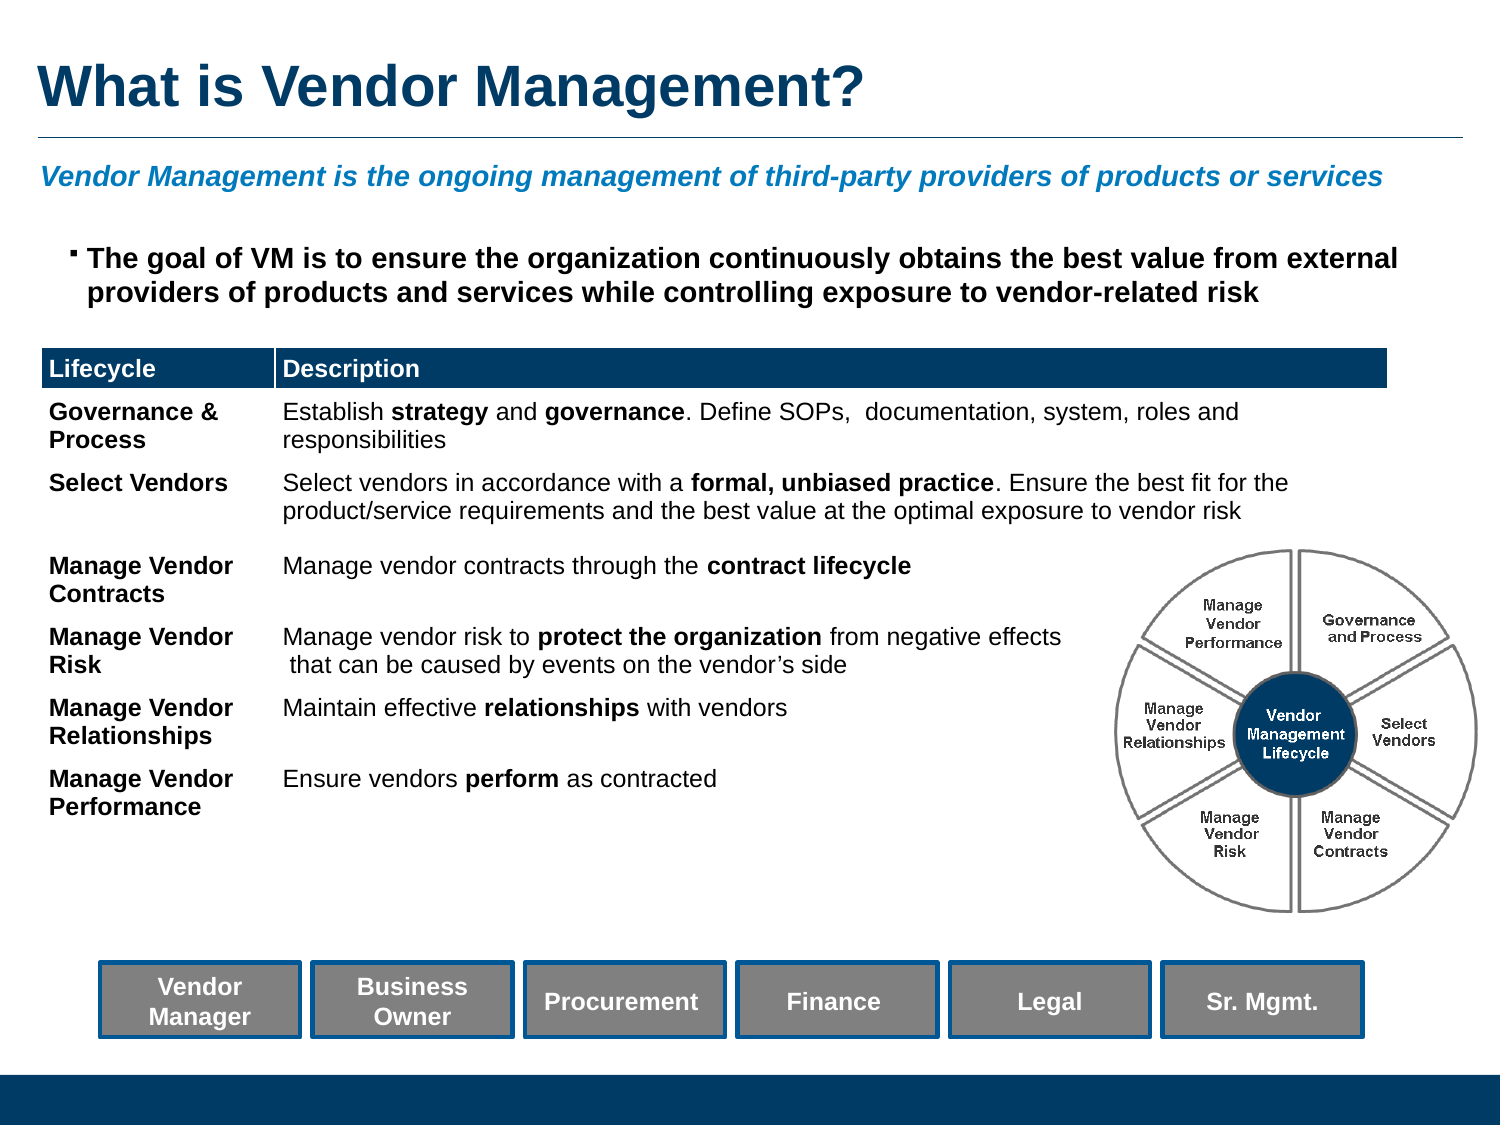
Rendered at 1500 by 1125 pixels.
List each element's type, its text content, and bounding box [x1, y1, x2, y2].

text_box Legal [948, 960, 1152, 1039]
text_box Vendor Manager [98, 960, 302, 1039]
table_cell Select Vendors [42, 462, 274, 543]
table_cell Manage vendor risk to protect the organization from negative effects that can be caused by events on the vendor’s side [276, 616, 1107, 685]
table_cell Select vendors in accordance with a formal, unbiased practice. Ensure the best fit for the product/service requirements and the best value at the optimal exposure to vendor risk [276, 462, 1387, 543]
table_cell Governance & Process [42, 393, 274, 461]
table_cell Establish strategy and governance. Define SOPs, documentation, system, roles and responsibilities [276, 393, 1387, 461]
table_cell Maintain effective relationships with vendors [276, 687, 1107, 756]
table_cell Manage Vendor Relationships [42, 687, 274, 756]
text_box Procurement [523, 960, 727, 1039]
table_cell Manage Vendor Risk [42, 616, 274, 685]
picture [1112, 541, 1484, 913]
title What is Vendor Management? [37, 37, 1136, 135]
table_header Description [276, 348, 1387, 388]
table_header Lifecycle [42, 348, 274, 388]
text_box [0, 1073, 1500, 1125]
table_cell Ensure vendors perform as contracted [276, 758, 1107, 827]
table_cell Manage Vendor Performance [42, 758, 274, 827]
text_box Vendor Management is the ongoing management of third-party providers of products or services The goal of VM is to ensure the organization continuously obtains the best value from external providers of products and services while controlling exposure to vendor-related risk [24, 149, 1475, 310]
text_box Business Owner [310, 960, 515, 1039]
text_box Sr. Mgmt. [1160, 960, 1365, 1039]
text_box Finance [735, 960, 940, 1039]
table_cell Manage vendor contracts through the contract lifecycle [276, 545, 1108, 614]
table_cell Manage Vendor Contracts [42, 545, 274, 614]
